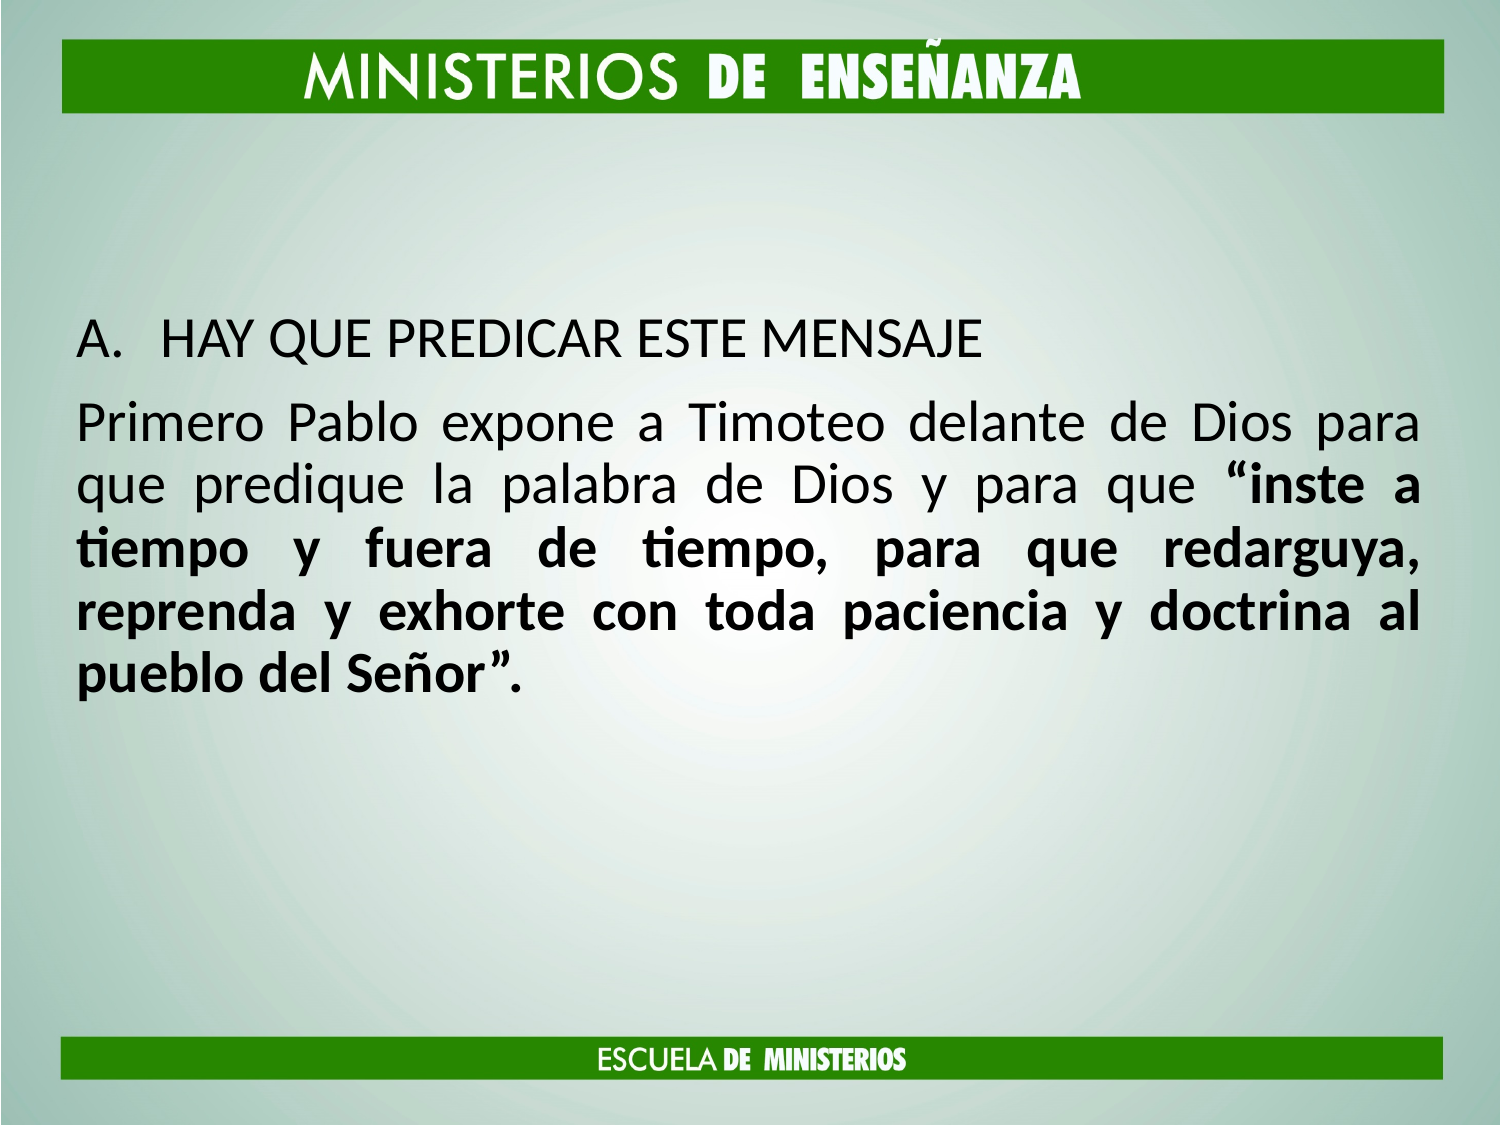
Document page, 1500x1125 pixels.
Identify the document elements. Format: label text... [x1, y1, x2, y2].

list HAY QUE PREDICAR ESTE MENSAJE Primero Pablo expone a Timoteo delante de Dios para que predique la palabra de Dios y para que “inste a tiempo y fuera de tiempo, para que redarguya, reprenda y exhorte con toda paciencia y doctrina al pueblo del Señor”. [61, 299, 1437, 1014]
